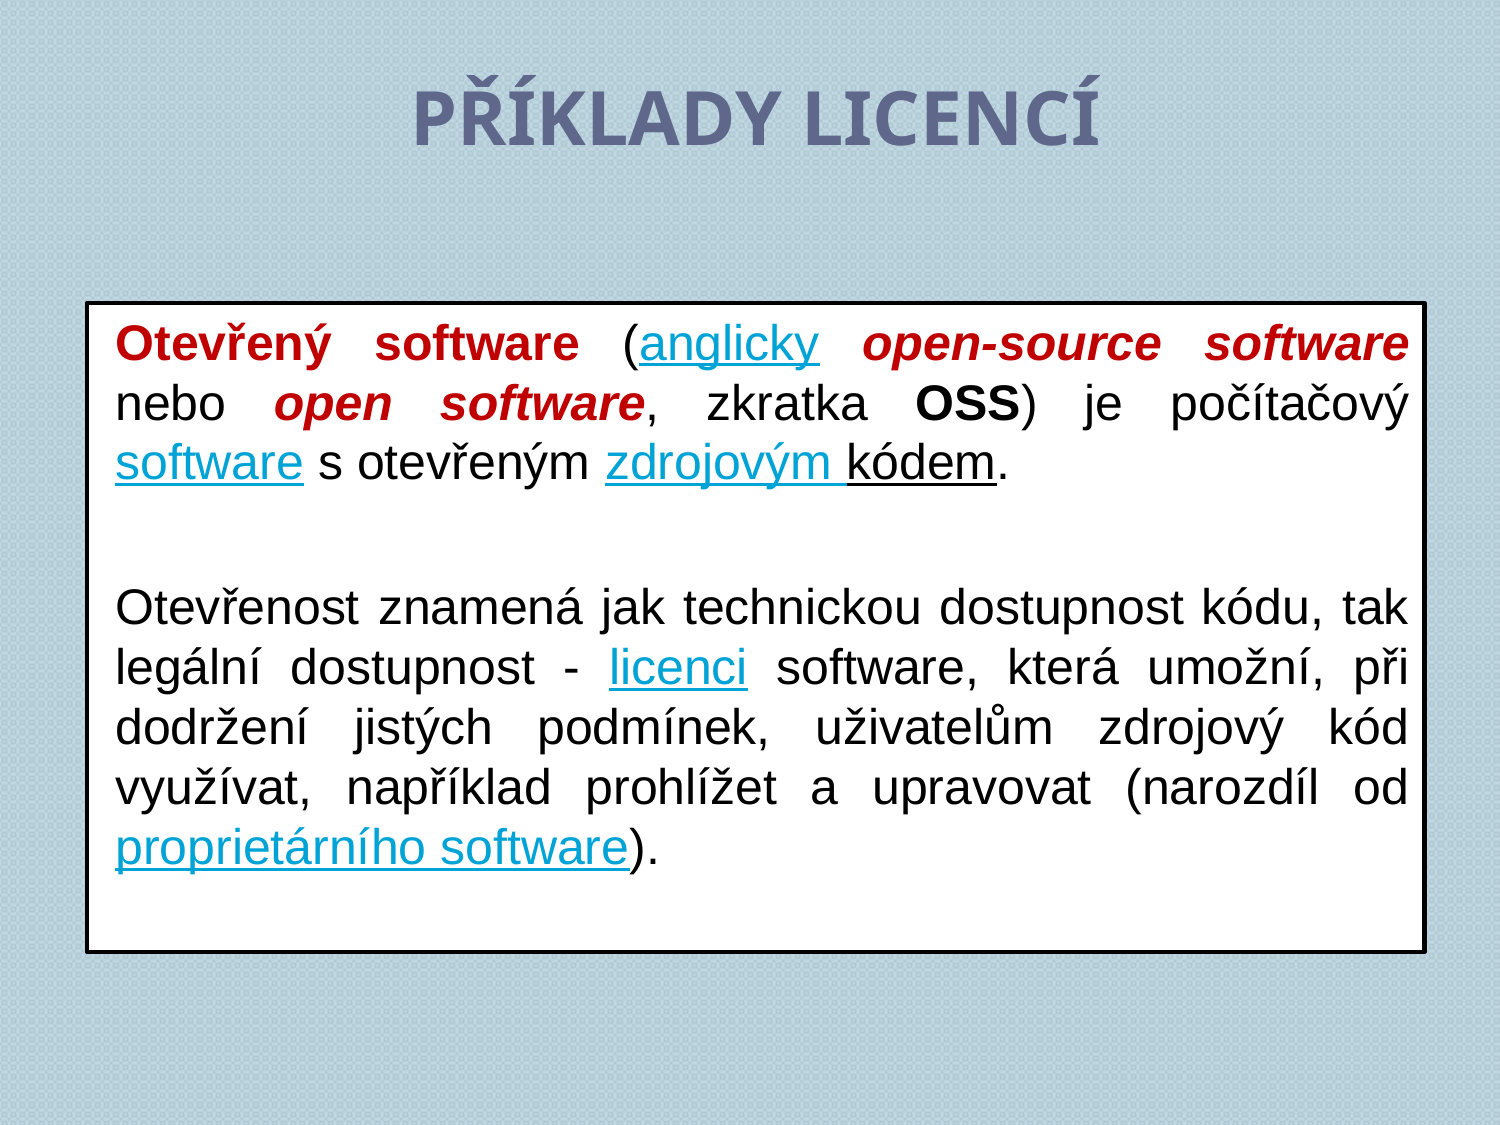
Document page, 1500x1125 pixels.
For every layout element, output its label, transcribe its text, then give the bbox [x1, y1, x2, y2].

text_box Příklady licencí [64, 66, 1447, 168]
list Otevřený software (anglicky open-source software nebo open software, zkratka OSS) je počítačový software s otevřeným zdrojovým kódem. Otevřenost znamená jak technickou dostupnost kódu, tak legální dostupnost - licenci software, která umožní, při dodržení jistých podmínek, uživatelům zdrojový kód využívat, například prohlížet a upravovat (narozdíl od proprietárního software). [85, 301, 1427, 954]
